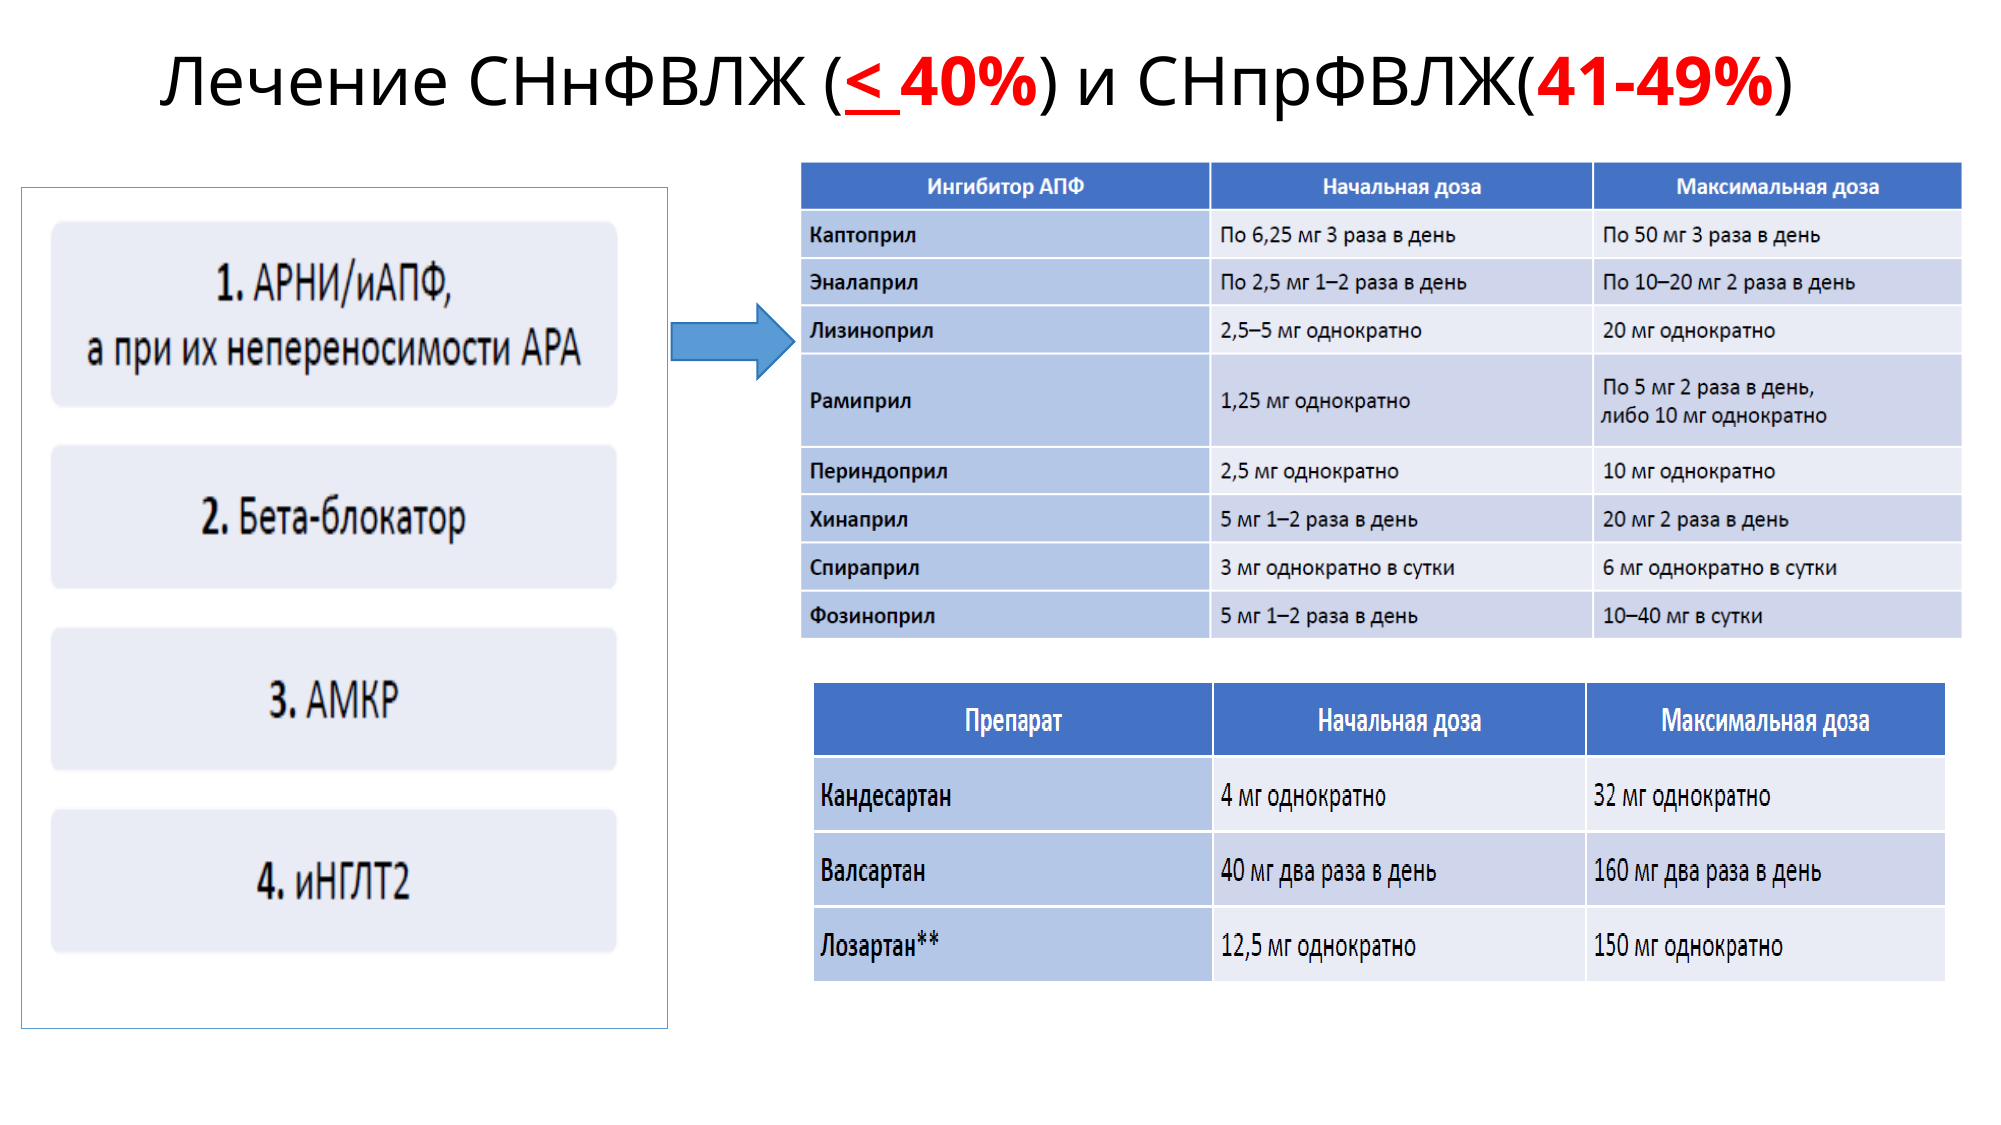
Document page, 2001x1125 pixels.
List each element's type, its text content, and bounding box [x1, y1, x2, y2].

title Лечение СНнФВЛЖ (< 40%) и СНпрФВЛЖ(41-49%) [49, 16, 1905, 151]
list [21, 187, 668, 1029]
text_box [670, 302, 788, 381]
picture [794, 647, 1963, 1054]
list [788, 150, 1986, 661]
